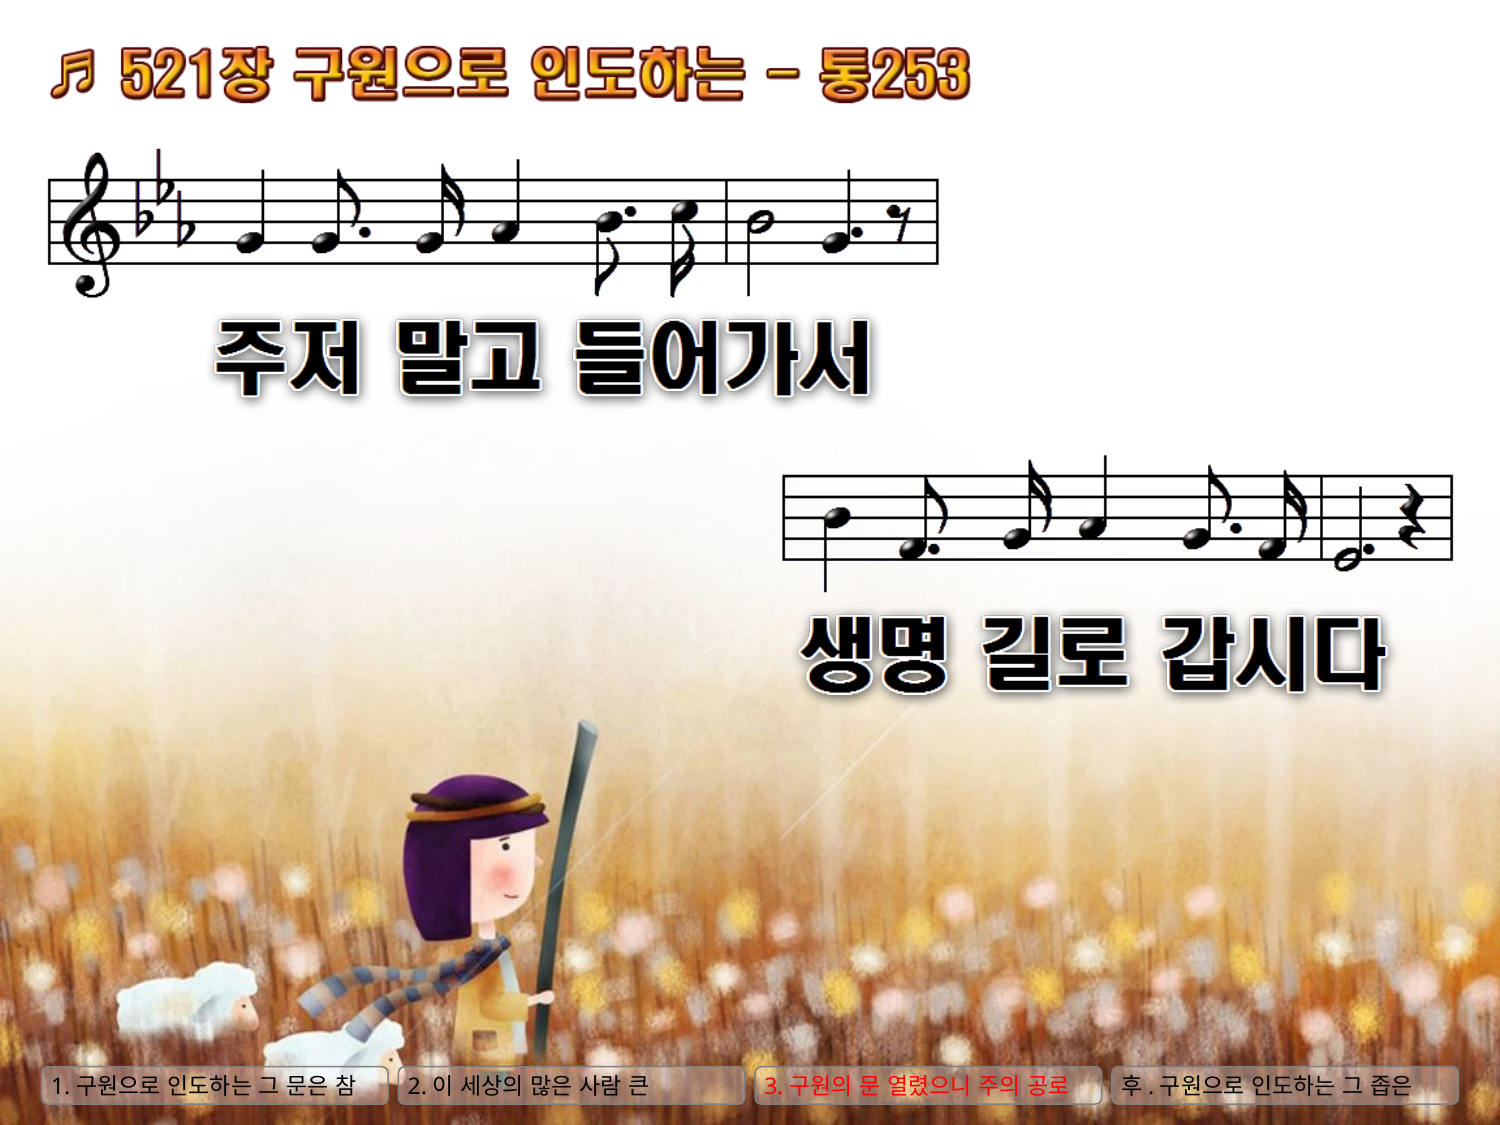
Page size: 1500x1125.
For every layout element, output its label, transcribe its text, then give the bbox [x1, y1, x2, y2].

text_box 2.이 세상의 많은 사람 큰 [398, 1066, 745, 1105]
picture [0, 0, 1500, 1125]
text_box 3.구원의 문 열렸으니 주의 공로 [755, 1066, 1102, 1105]
text_box 1.구원으로 인도하는 그 문은 참 [41, 1066, 389, 1105]
text_box 후.구원으로 인도하는 그 좁은 [1111, 1066, 1459, 1105]
